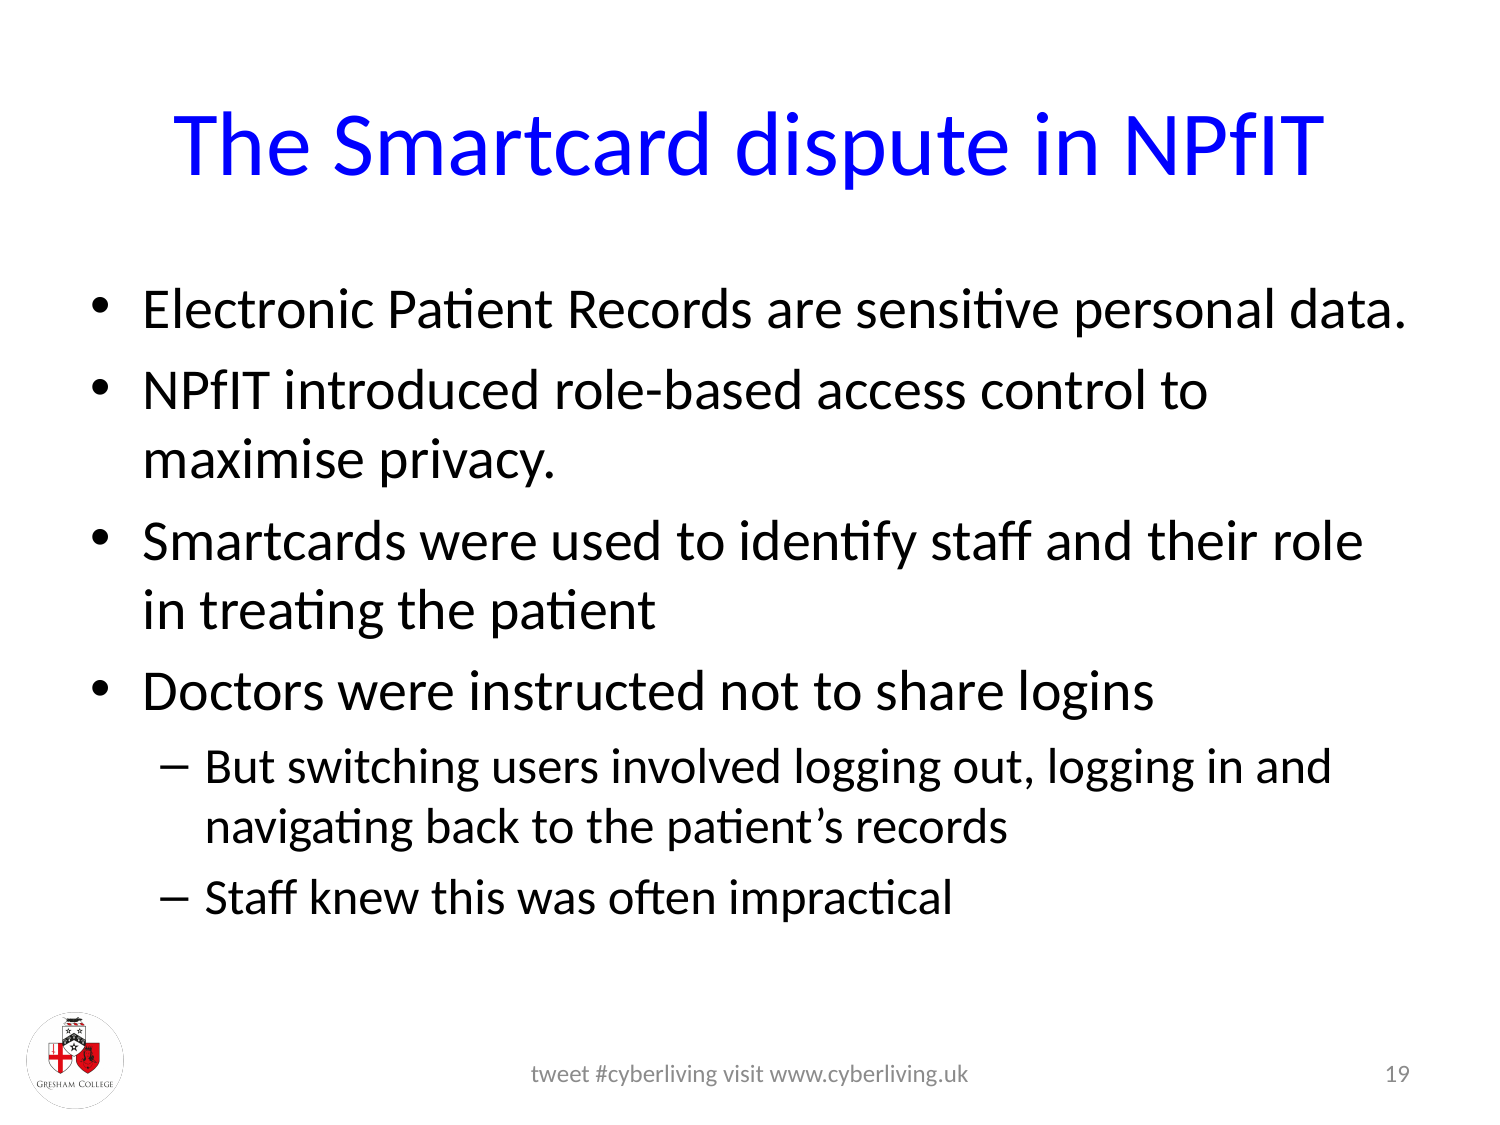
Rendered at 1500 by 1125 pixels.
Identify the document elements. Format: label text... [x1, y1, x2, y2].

slide_number 19 [1074, 1042, 1425, 1103]
title The Smartcard dispute in NPfIT [75, 45, 1425, 233]
picture [19, 1004, 131, 1117]
list Electronic Patient Records are sensitive personal data. NPfIT introduced role-based access control to maximise privacy. Smartcards were used to identify staff and their role in treating the patient Doctors were instructed not to share logins But switching users involved logging out, logging in and navigating back to the patient’s records Staff knew this was often impractical [75, 262, 1425, 1005]
footer tweet #cyberliving visit www.cyberliving.uk [512, 1042, 988, 1103]
